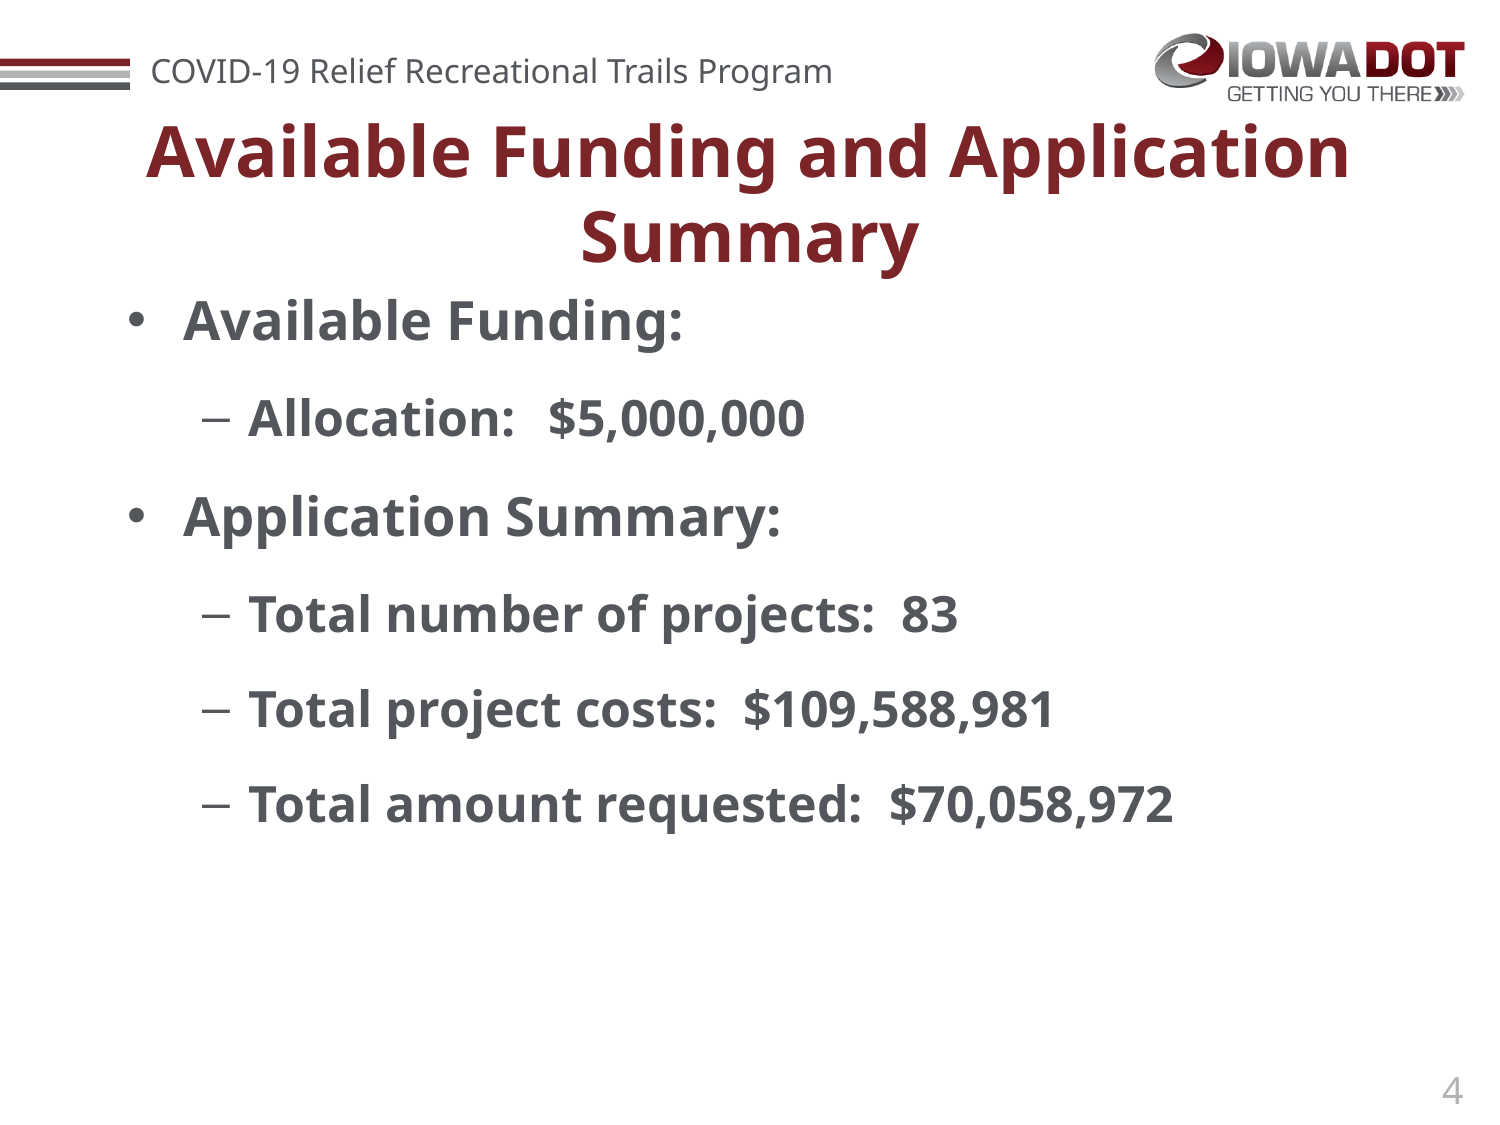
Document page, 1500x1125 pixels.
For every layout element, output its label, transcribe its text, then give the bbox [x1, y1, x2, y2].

picture [1147, 23, 1471, 114]
list Available Funding: Allocation: $5,000,000 Application Summary: Total number of projects: 83 Total project costs: $109,588,981 Total amount requested: $70,058,972 [112, 278, 1388, 1083]
text_box Available Funding and Application Summary [103, 114, 1397, 269]
